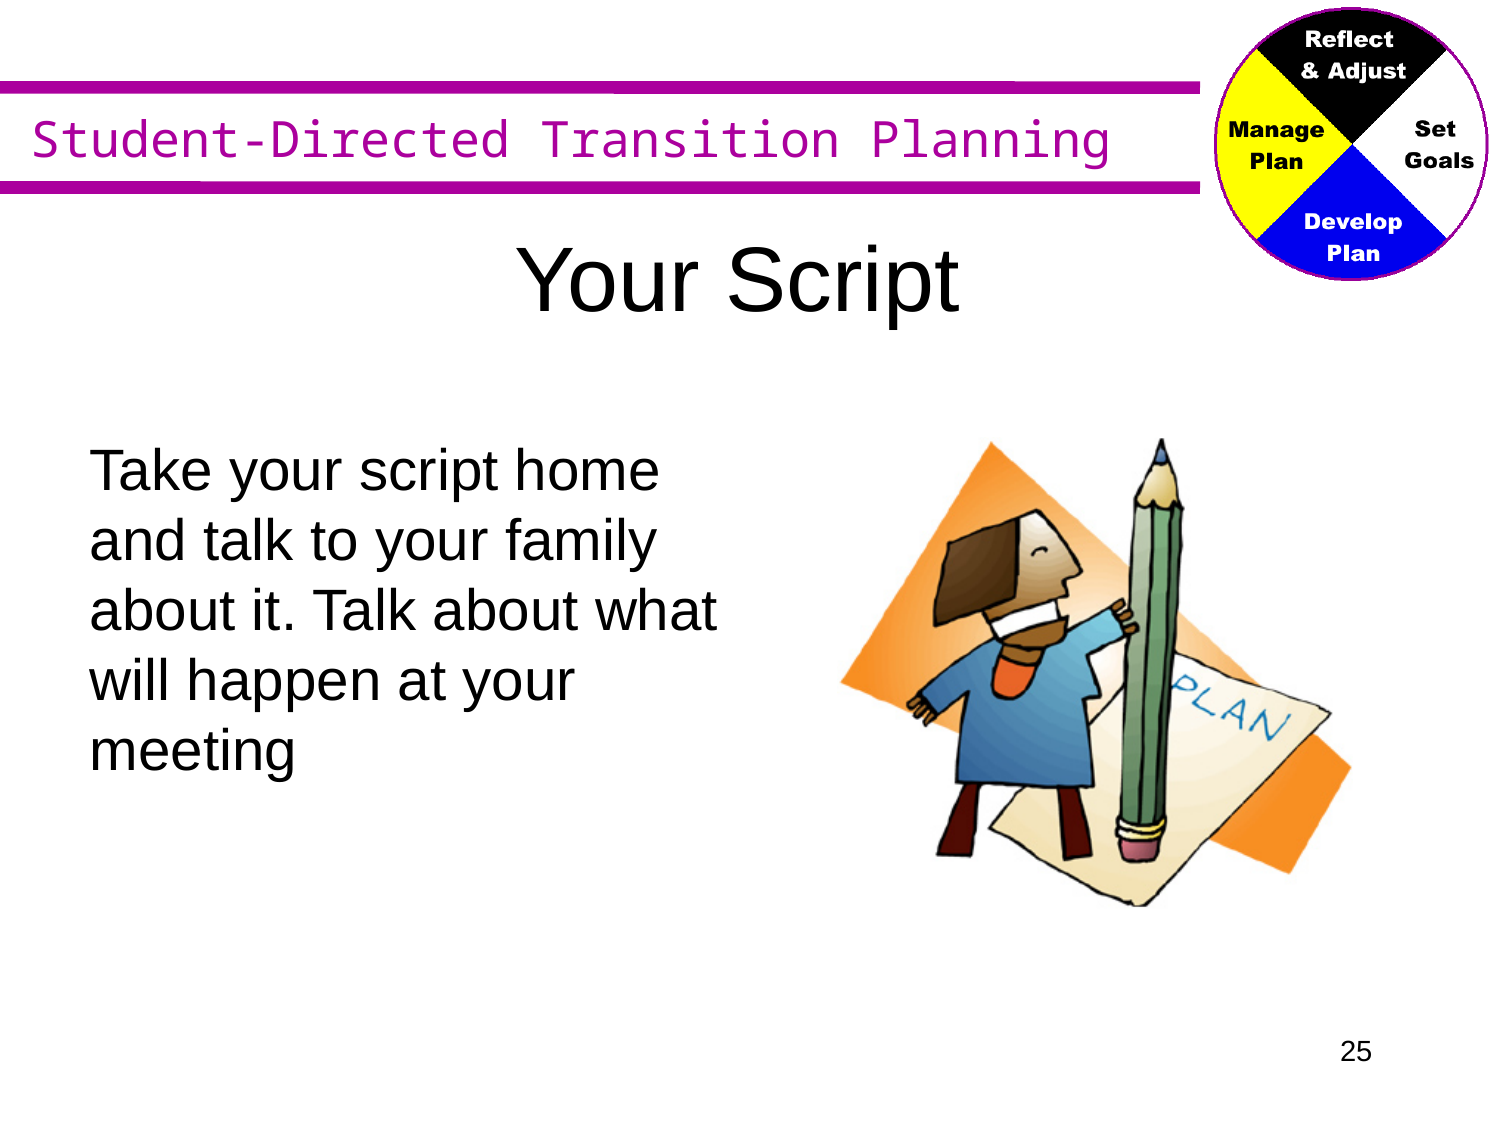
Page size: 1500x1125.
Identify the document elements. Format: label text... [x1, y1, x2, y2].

title Your Script [99, 212, 1375, 400]
slide_number 24 [1074, 1024, 1388, 1101]
picture [837, 437, 1353, 910]
picture [1199, 0, 1500, 290]
text_box Take your script home and talk to your family about it. Talk about what will happen at your meeting [74, 425, 750, 790]
